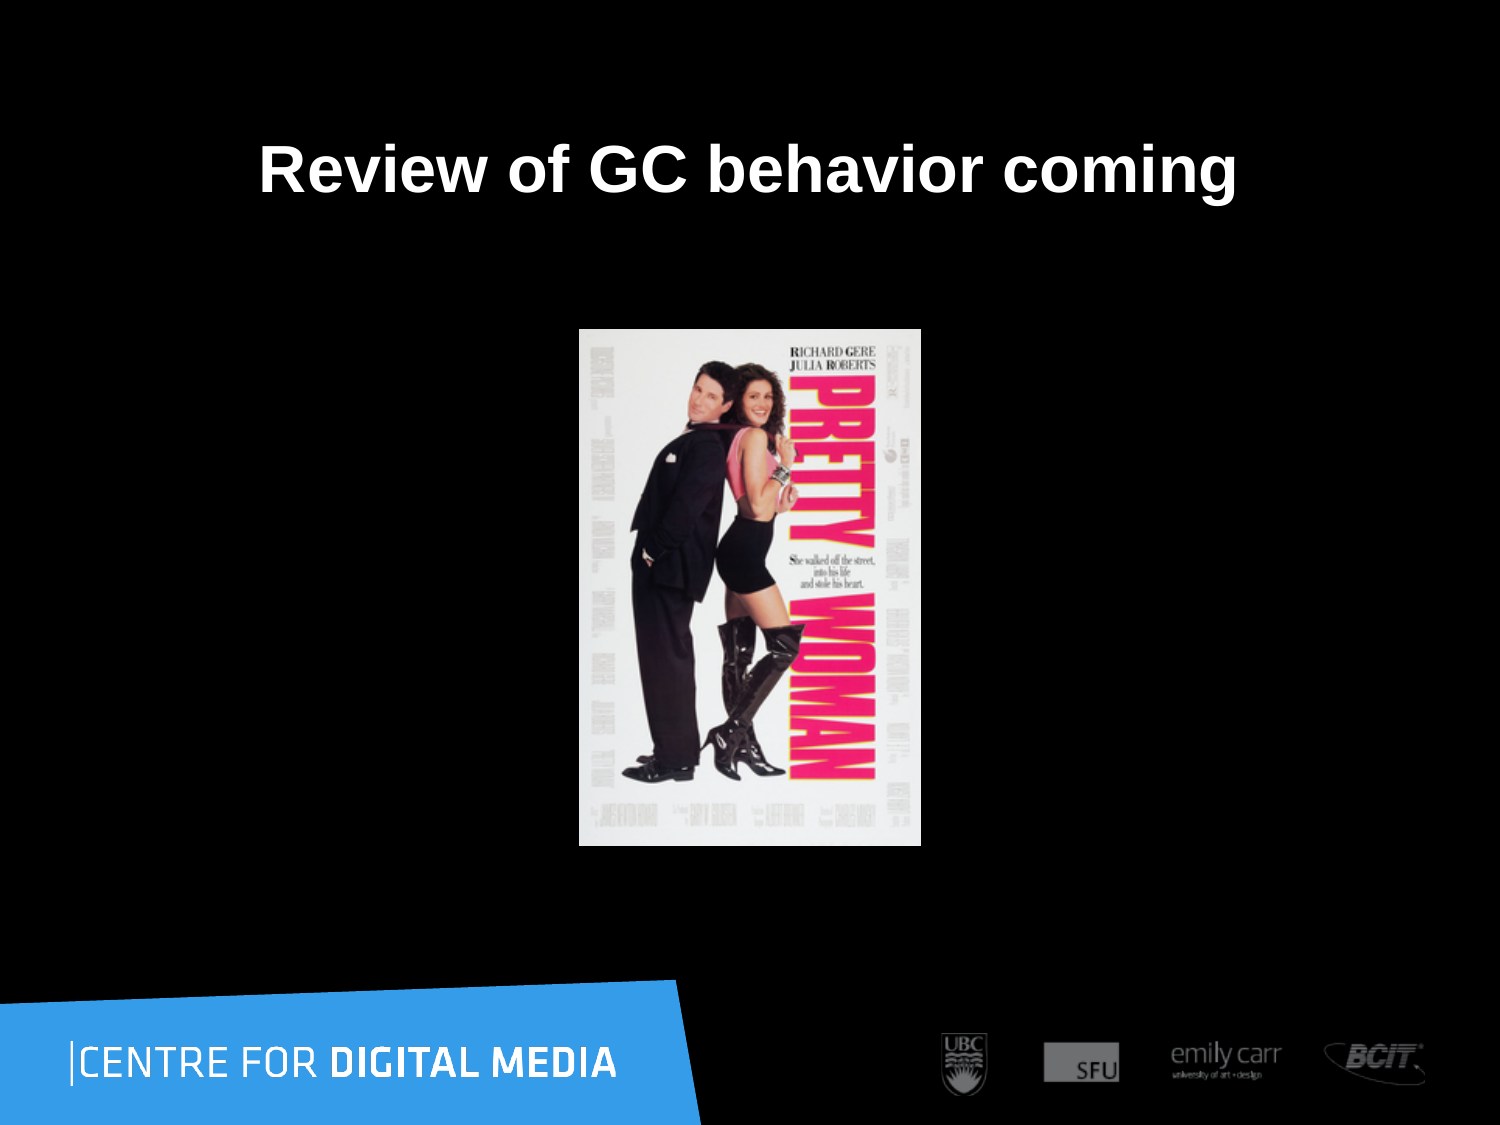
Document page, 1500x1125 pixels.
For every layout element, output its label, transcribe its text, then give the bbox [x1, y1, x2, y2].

text_box Review of GC behavior coming [244, 118, 1256, 213]
picture [578, 328, 921, 847]
